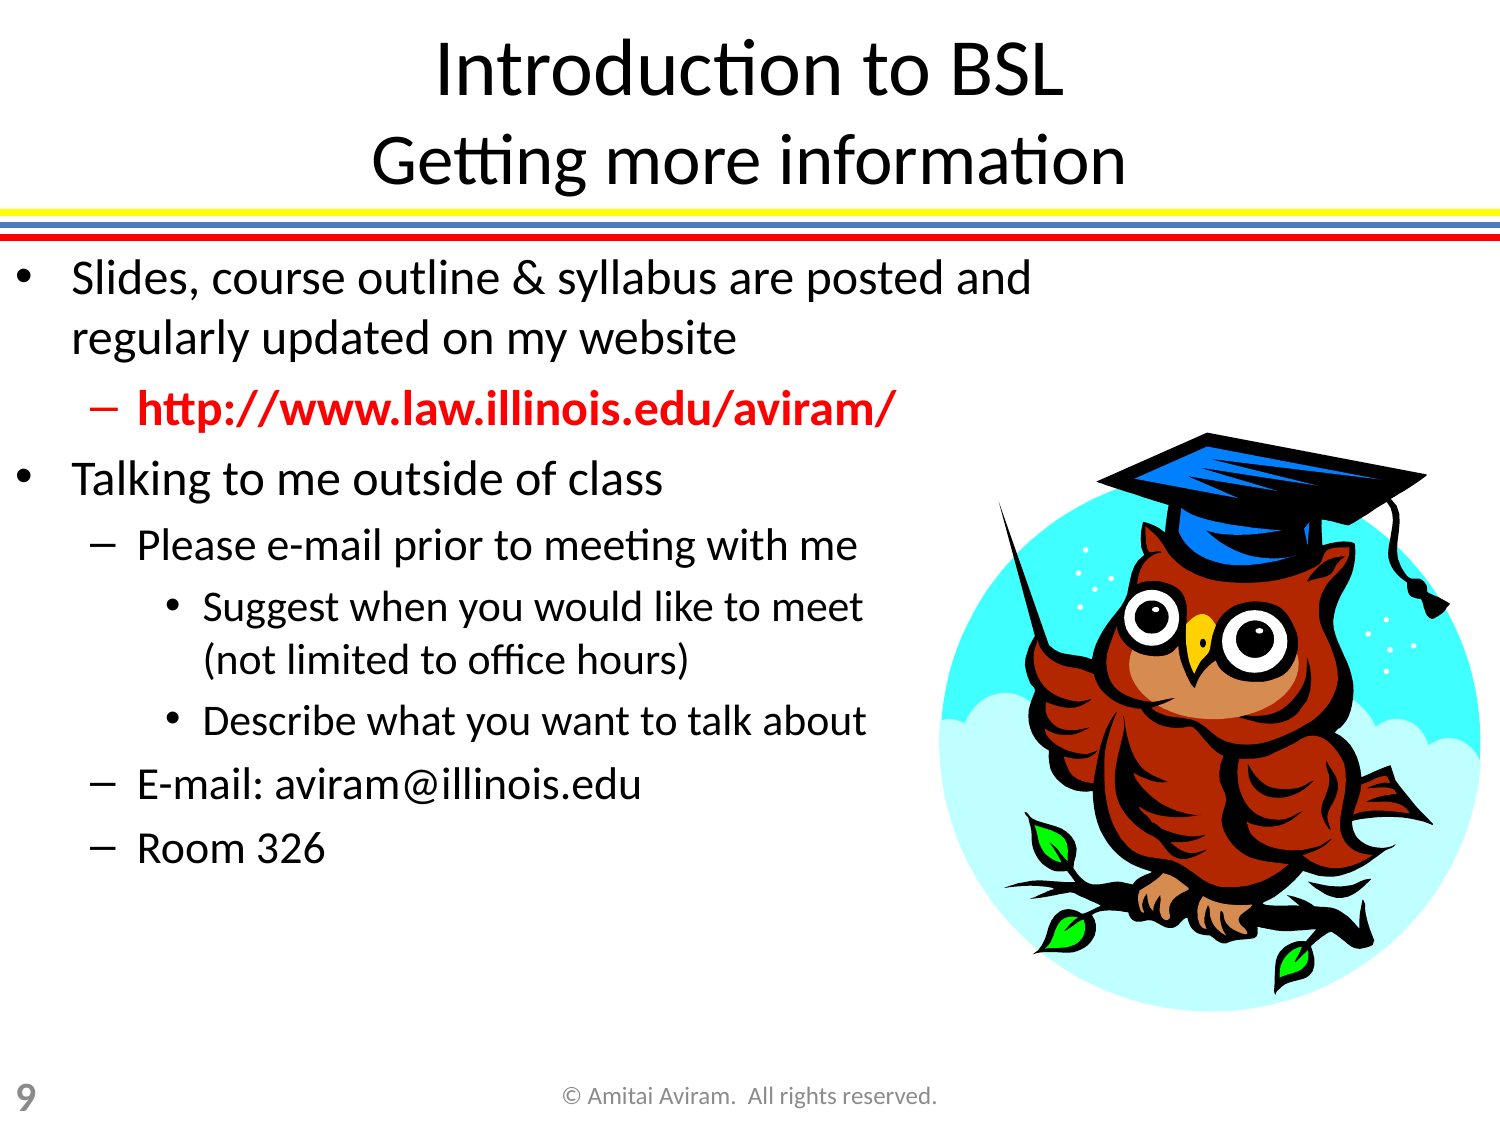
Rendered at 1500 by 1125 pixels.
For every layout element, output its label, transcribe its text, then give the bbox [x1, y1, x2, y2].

title Introduction to BSL Getting more information [0, 0, 1500, 214]
footer © Amitai Aviram. All rights reserved. [512, 1065, 988, 1125]
list Slides, course outline & syllabus are posted and regularly updated on my website http://www.law.illinois.edu/aviram/ Talking to me outside of class Please e-mail prior to meeting with me Suggest when you would like to meet (not limited to office hours) Describe what you want to talk about E-mail: aviram@illinois.edu Room 326 [0, 237, 1058, 1088]
slide_number 9 [0, 1065, 100, 1125]
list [938, 432, 1482, 1012]
